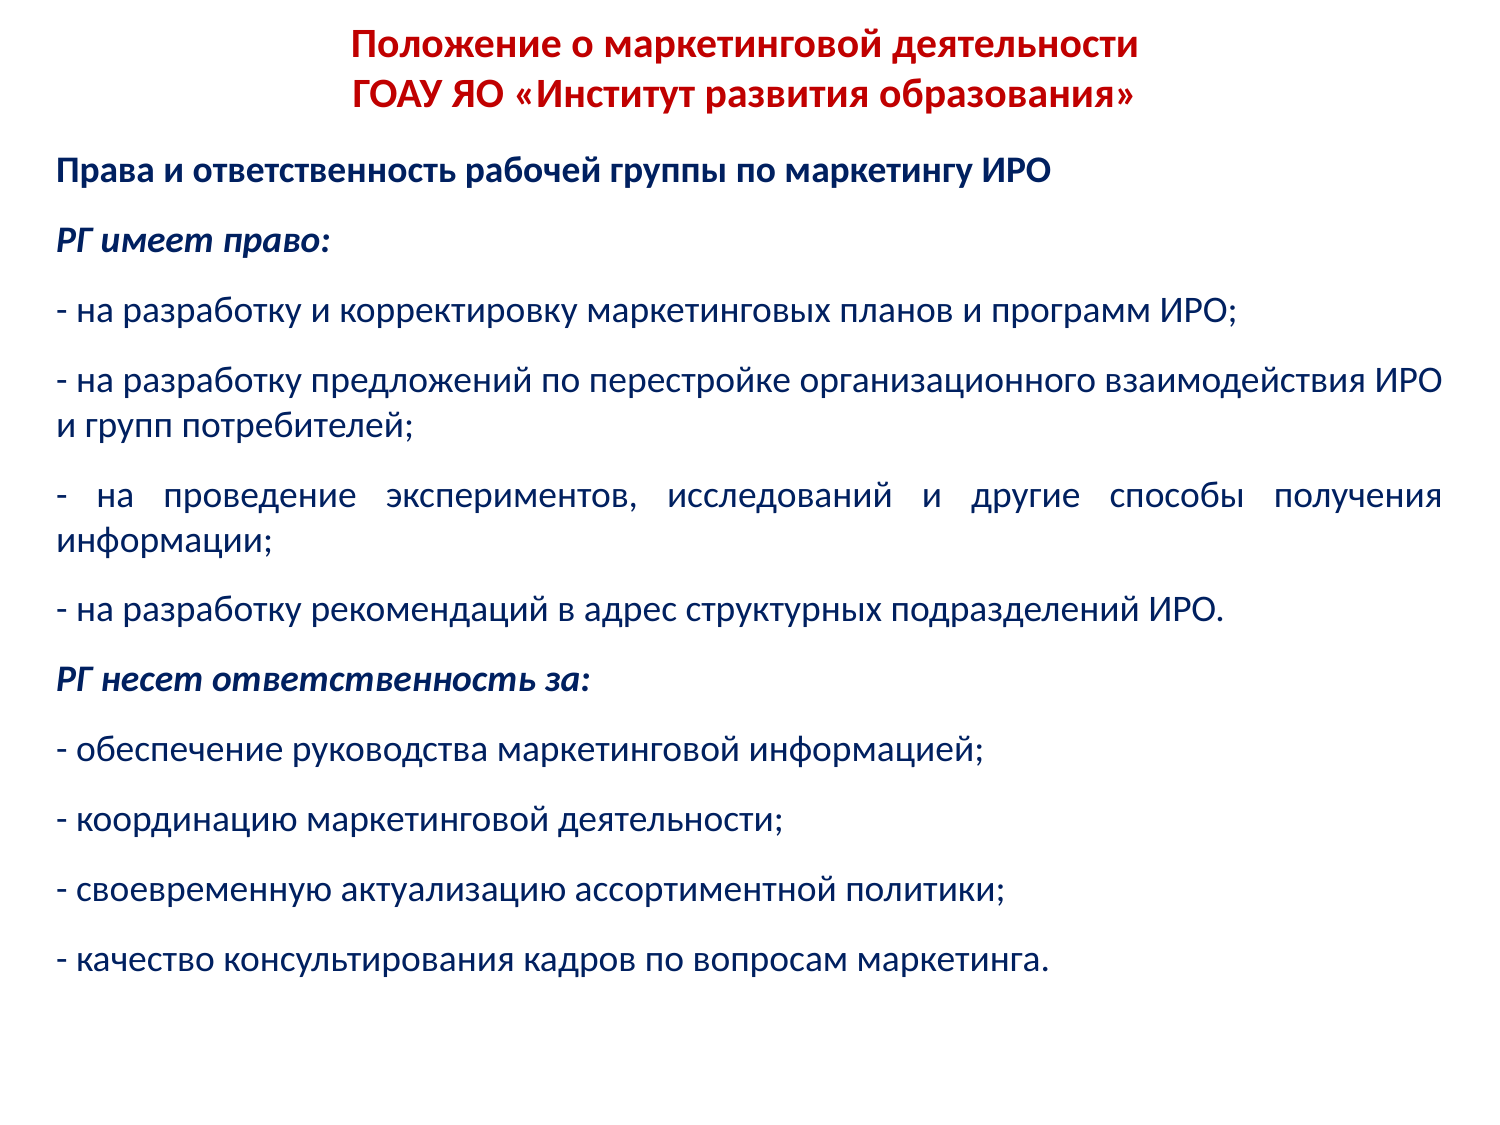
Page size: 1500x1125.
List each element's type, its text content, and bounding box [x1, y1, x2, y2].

text_box Права и ответственность рабочей группы по маркетингу ИРО РГ имеет право: - на разработку и корректировку маркетинговых планов и программ ИРО; - на разработку предложений по перестройке организационного взаимодействия ИРО и групп потребителей; - на проведение экспериментов, исследований и другие способы получения информации; - на разработку рекомендаций в адрес структурных подразделений ИРО. РГ несет ответственность за: - обеспечение руководства маркетинговой информацией; - координацию маркетинговой деятельности; - своевременную актуализацию ассортиментной политики; - качество консультирования кадров по вопросам маркетинга. [41, 137, 1459, 987]
text_box Положение о маркетинговой деятельности ГОАУ ЯО «Институт развития образования» [41, 7, 1459, 123]
text_box [0, 0, 1500, 75]
